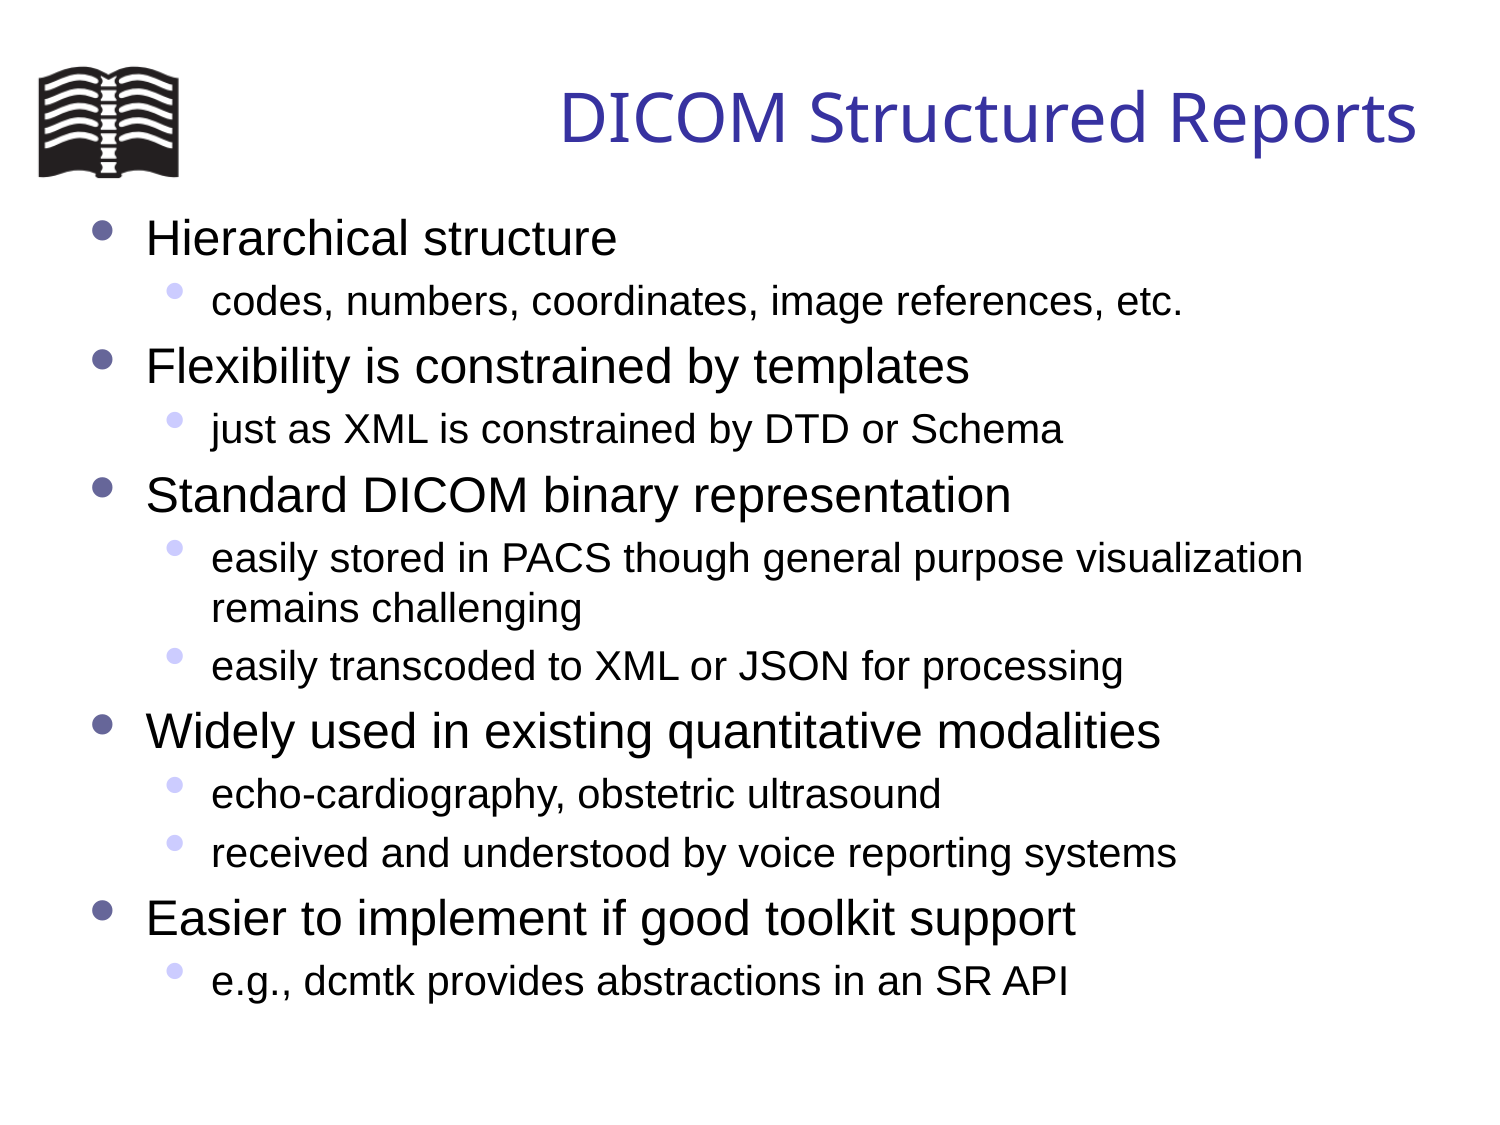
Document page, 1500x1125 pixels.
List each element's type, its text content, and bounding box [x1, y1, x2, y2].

list Hierarchical structure codes, numbers, coordinates, image references, etc. Flexibility is constrained by templates just as XML is constrained by DTD or Schema Standard DICOM binary representation easily stored in PACS though general purpose visualization remains challenging easily transcoded to XML or JSON for processing Widely used in existing quantitative modalities echo-cardiography, obstetric ultrasound received and understood by voice reporting systems Easier to implement if good toolkit support e.g., dcmtk provides abstractions in an SR API [74, 198, 1441, 1071]
title DICOM Structured Reports [243, 48, 1435, 164]
